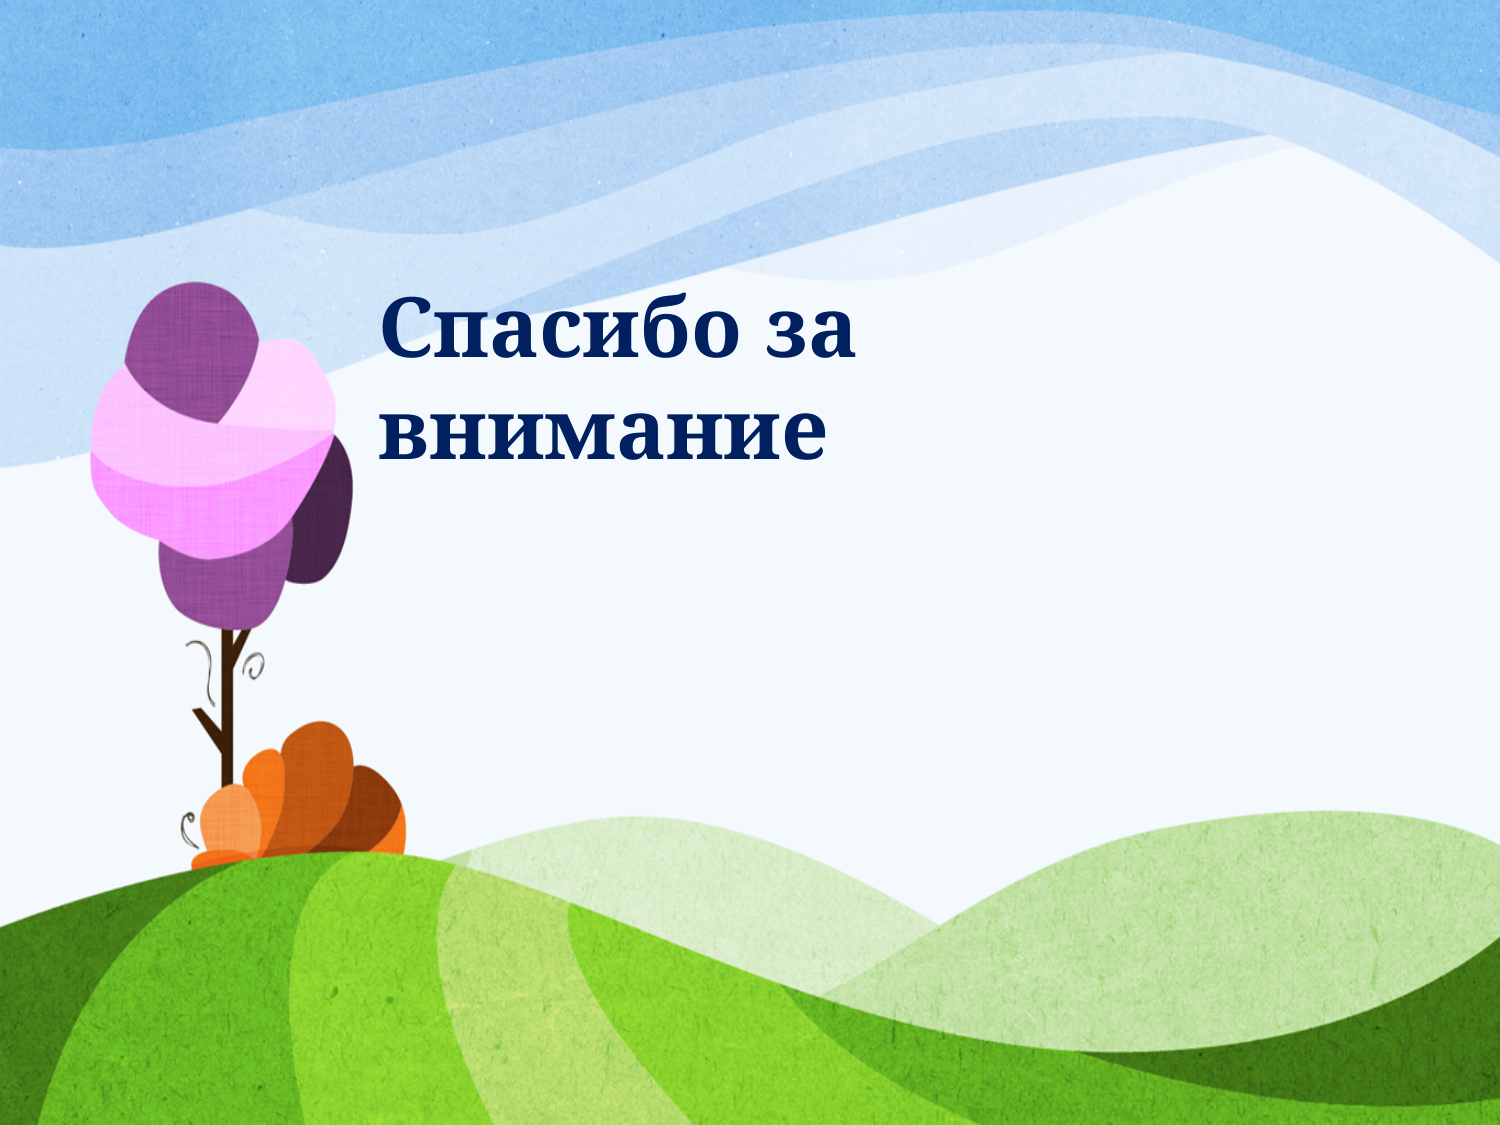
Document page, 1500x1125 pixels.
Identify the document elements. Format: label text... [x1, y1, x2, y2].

picture [0, 0, 1500, 1125]
title Спасибо за внимание [363, 187, 1208, 488]
